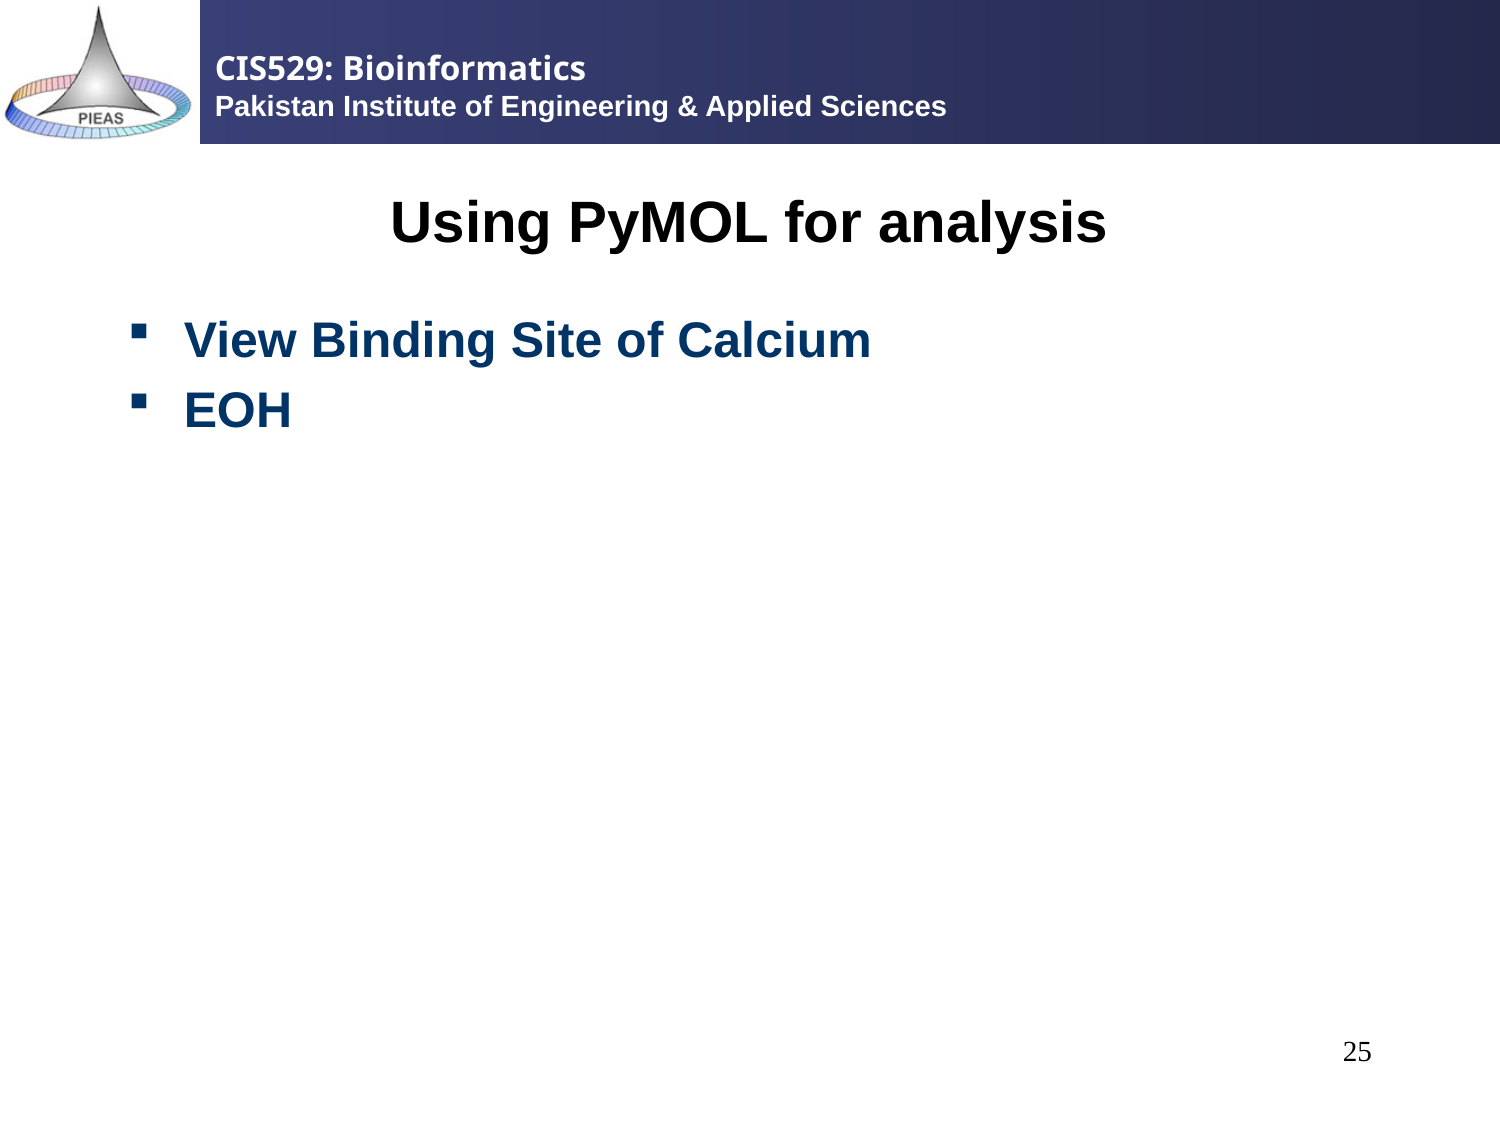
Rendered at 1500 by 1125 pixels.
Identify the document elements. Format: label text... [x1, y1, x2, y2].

title Using PyMOL for analysis [112, 149, 1388, 288]
picture [0, 1, 197, 143]
list View Binding Site of Calcium EOH [112, 299, 1388, 1001]
slide_number 25 [1074, 1024, 1388, 1101]
